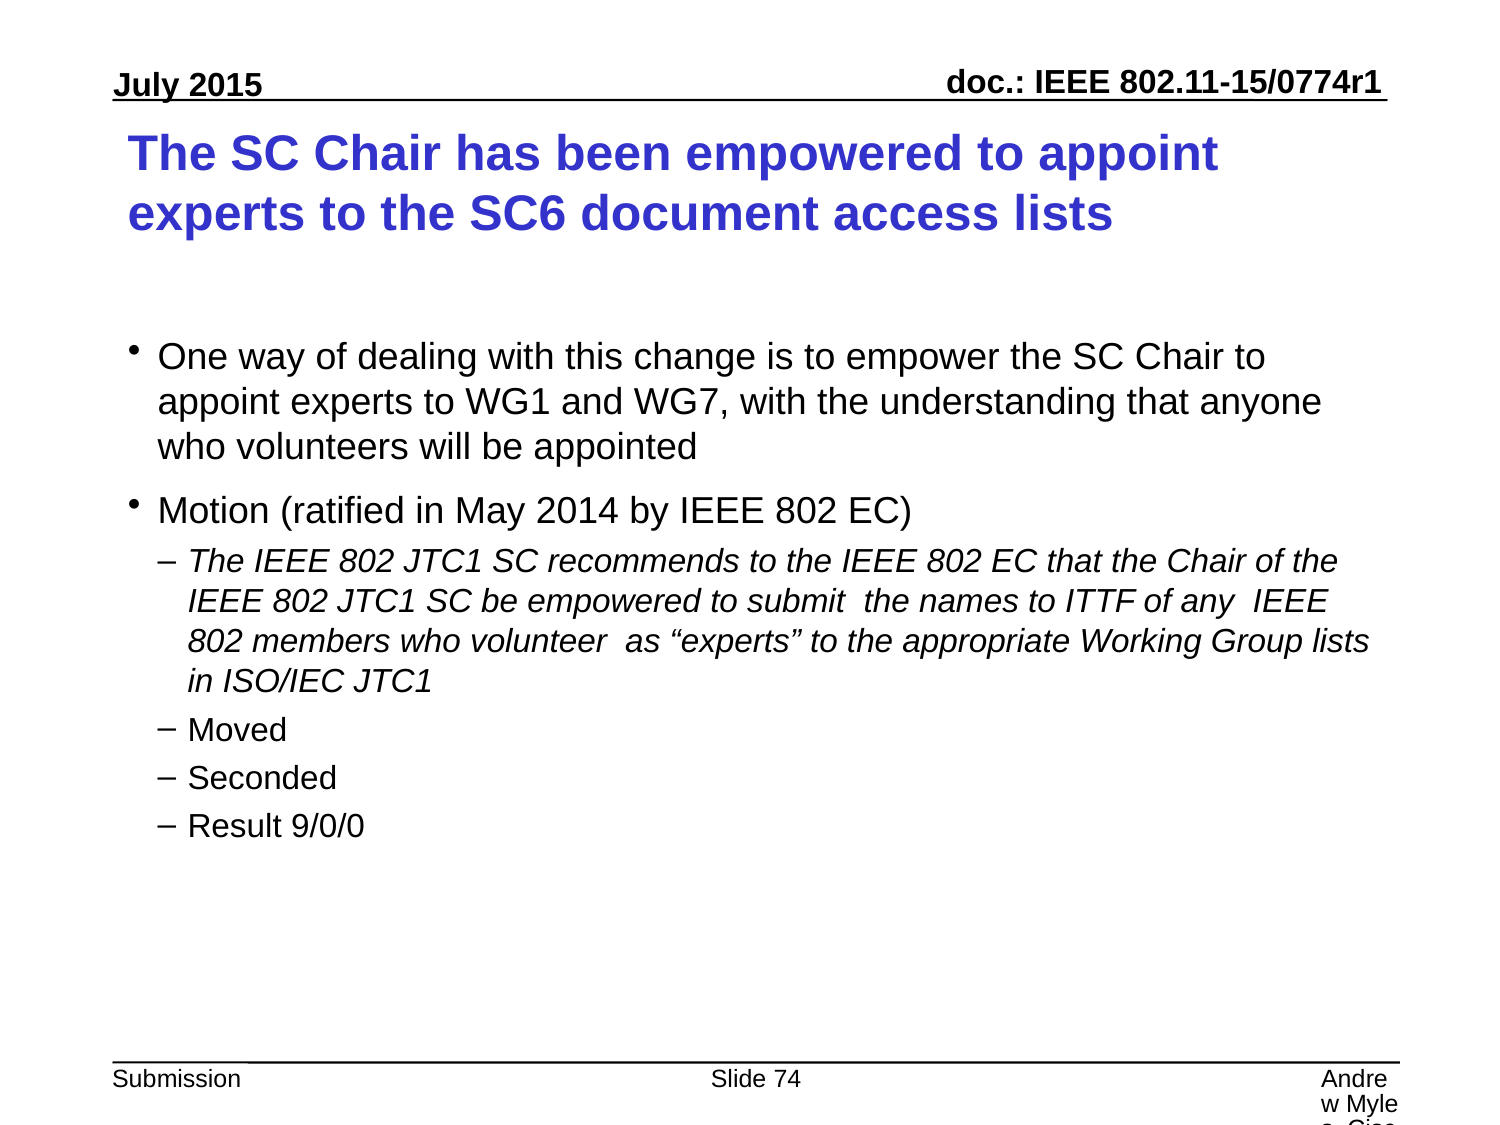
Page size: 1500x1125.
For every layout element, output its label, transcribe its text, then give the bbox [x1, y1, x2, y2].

slide_number Slide 74 [709, 1061, 803, 1093]
list One way of dealing with this change is to empower the SC Chair to appoint experts to WG1 and WG7, with the understanding that anyone who volunteers will be appointed Motion (ratified in May 2014 by IEEE 802 EC) The IEEE 802 JTC1 SC recommends to the IEEE 802 EC that the Chair of the IEEE 802 JTC1 SC be empowered to submit the names to ITTF of any IEEE 802 members who volunteer as “experts” to the appropriate Working Group lists in ISO/IEC JTC1 Moved Seconded Result 9/0/0 [112, 324, 1388, 1000]
title The SC Chair has been empowered to appoint experts to the SC6 document access lists [112, 112, 1388, 288]
footer Andrew Myles, Cisco [1320, 1061, 1402, 1093]
